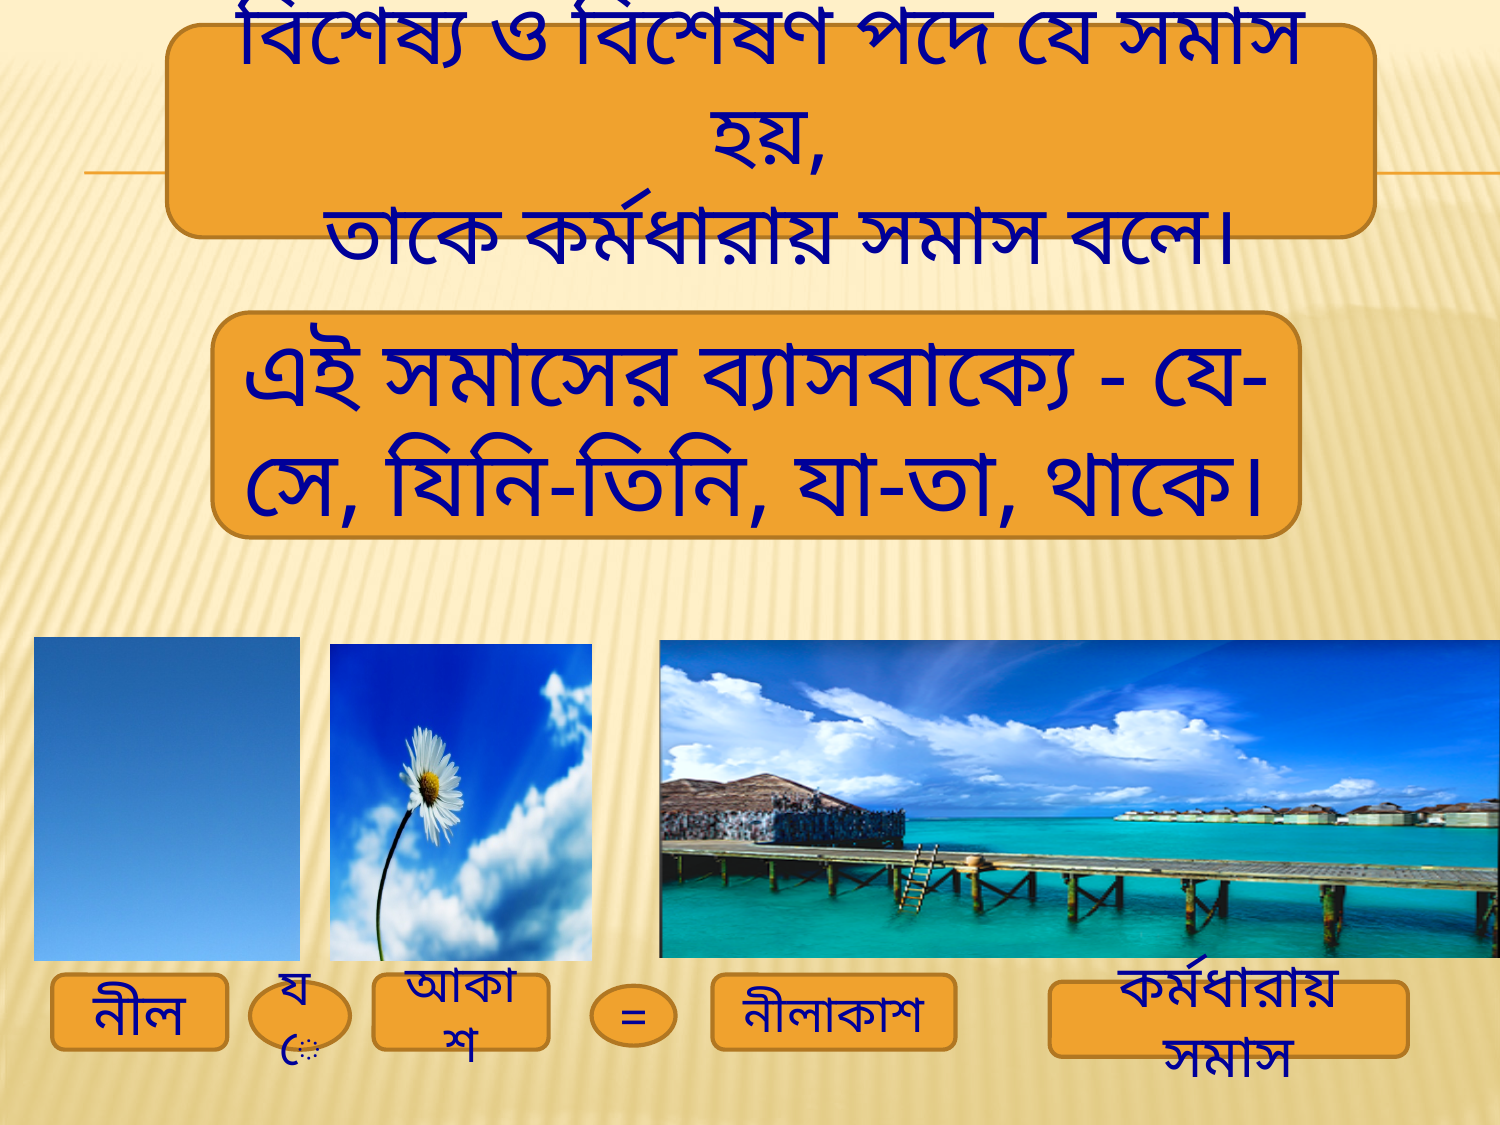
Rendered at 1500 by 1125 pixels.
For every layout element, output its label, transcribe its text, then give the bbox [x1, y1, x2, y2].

text_box নীল [50, 978, 230, 1052]
picture [330, 643, 592, 961]
text_box নীলাকাশ [710, 976, 958, 1052]
text_box বিশেষ্য ও বিশেষণ পদে যে সমাস হয়, তাকে কর্মধারায় সমাস বলে। [164, 22, 1378, 240]
picture [33, 637, 301, 961]
text_box কর্মধারায় সমাস [1047, 979, 1410, 1059]
text_box আকাশ [371, 978, 551, 1052]
text_box = [589, 983, 678, 1048]
text_box এই সমাসের ব্যাসবাক্যে - যে-সে, যিনি-তিনি, যা-তা, থাকে। [210, 310, 1303, 540]
text_box যে [247, 979, 353, 1052]
picture [659, 640, 1500, 958]
